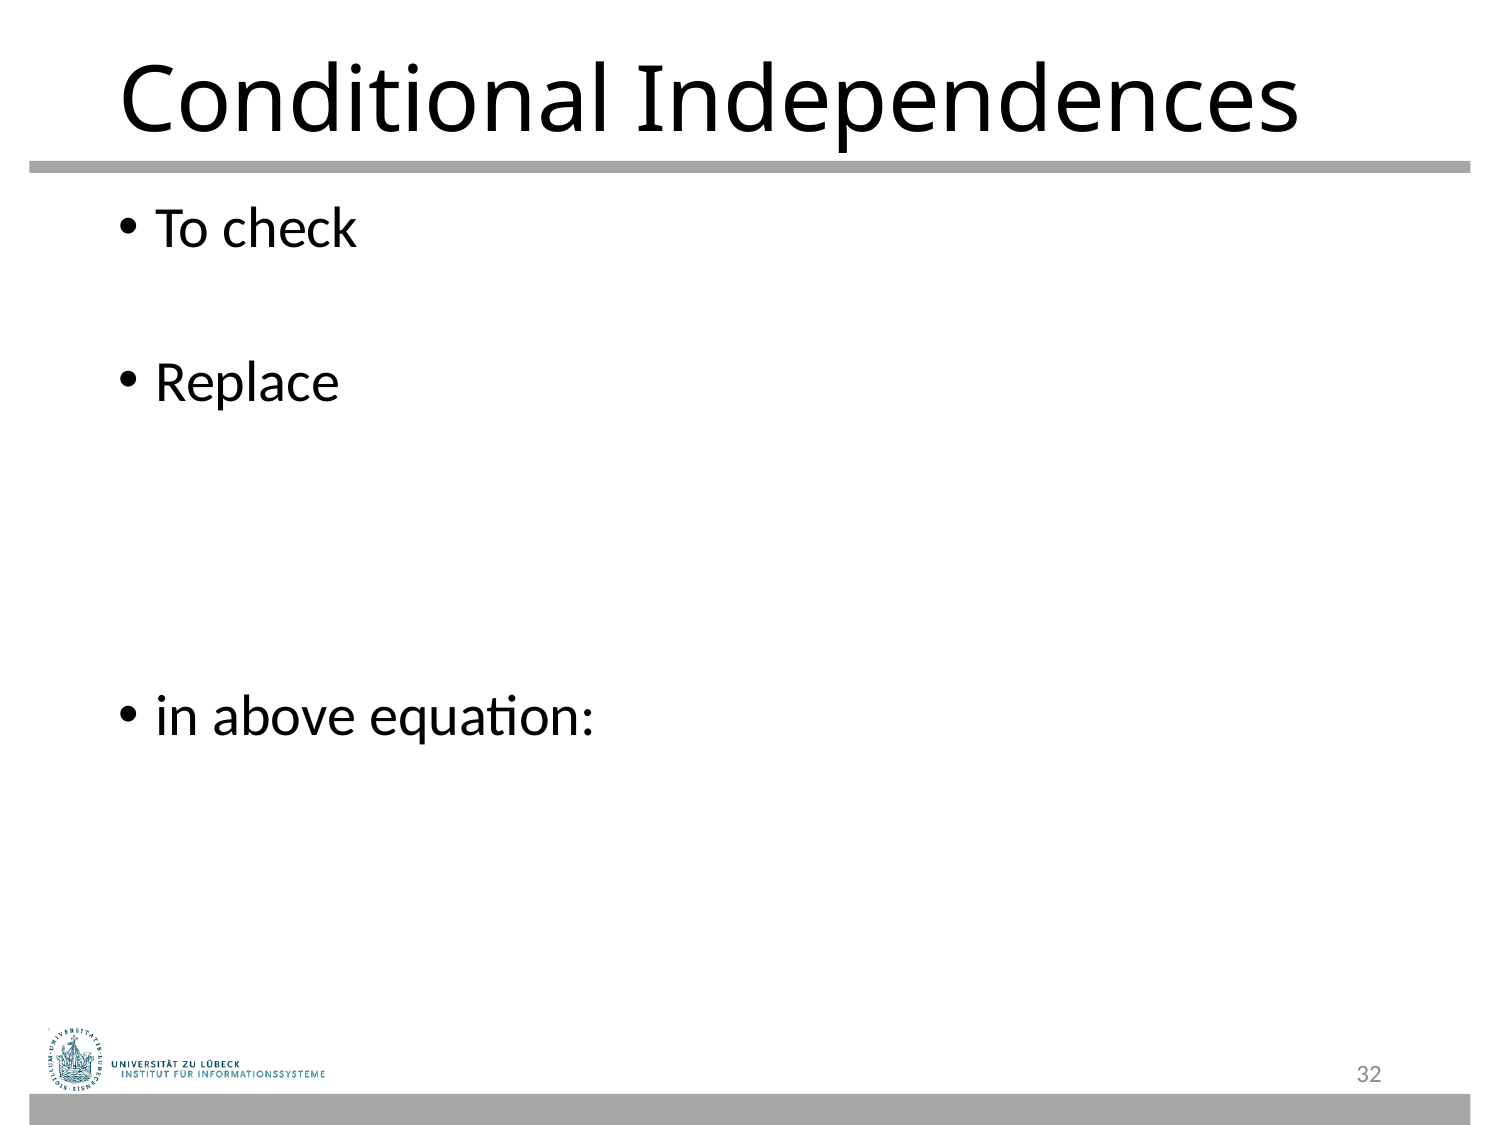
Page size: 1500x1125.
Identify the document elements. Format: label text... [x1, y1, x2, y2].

title Conditional Independences [103, 42, 1397, 161]
slide_number 32 [1059, 1042, 1397, 1103]
